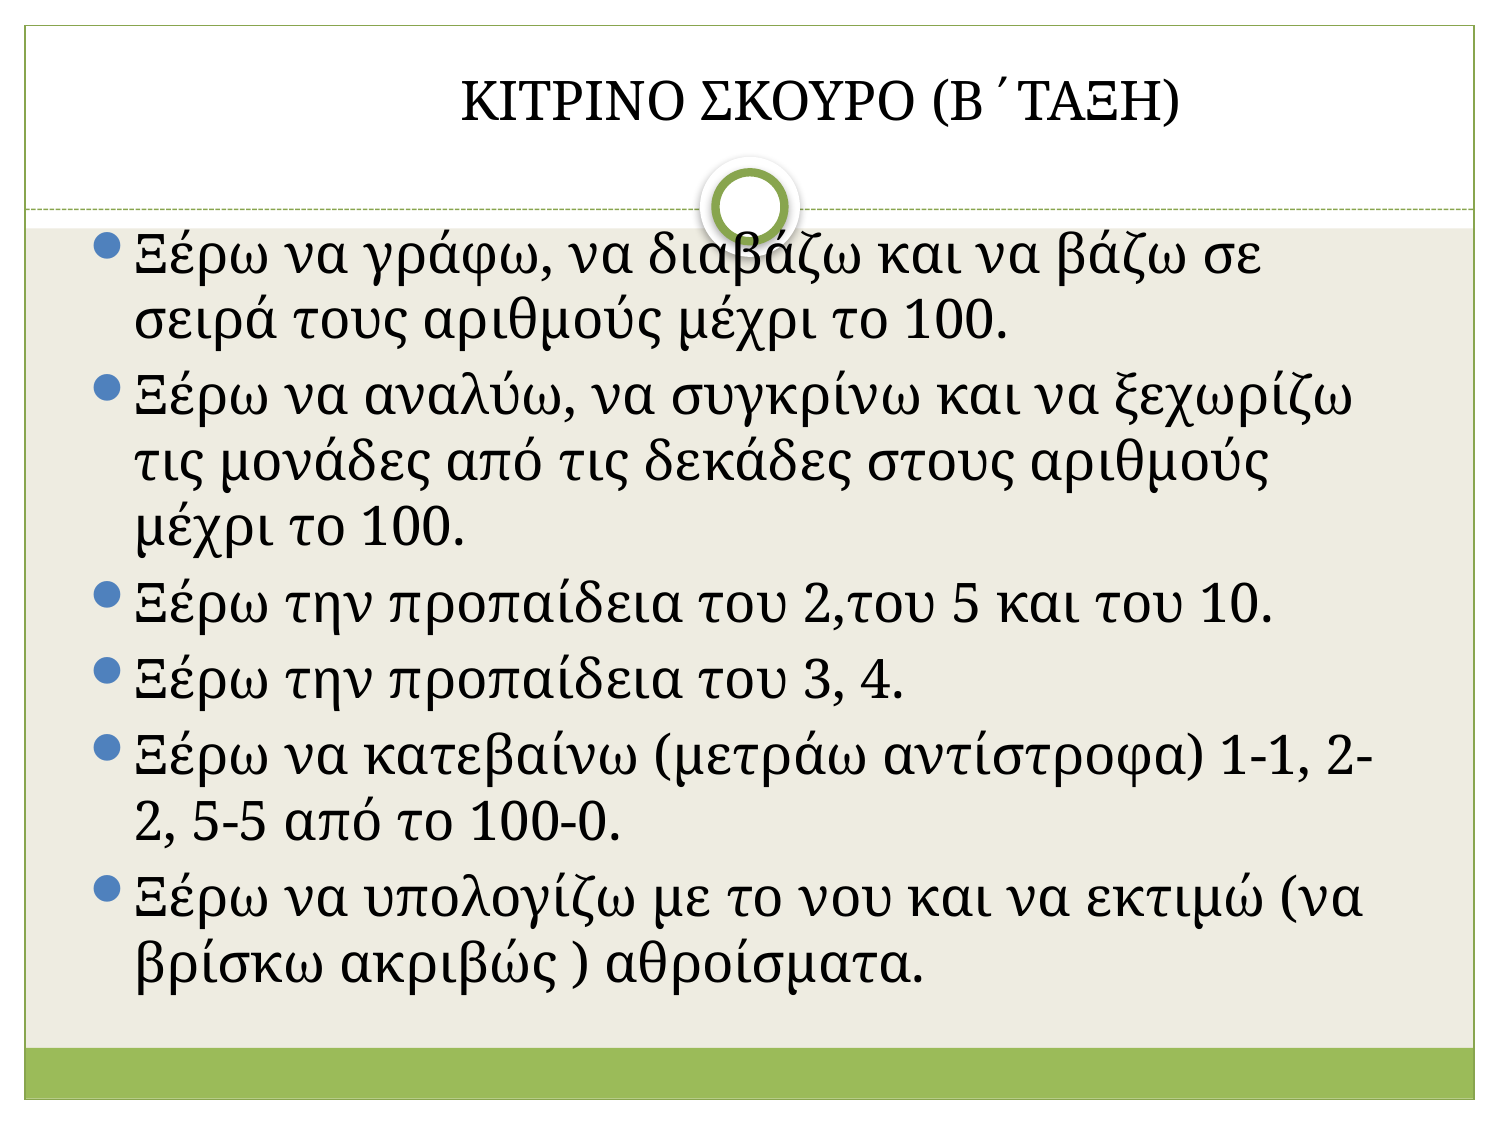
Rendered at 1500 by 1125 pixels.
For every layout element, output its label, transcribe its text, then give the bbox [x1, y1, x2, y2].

list ΚΙΤΡΙΝΟ ΣΚΟΥΡΟ (Β΄ΤΑΞΗ) Ξέρω να γράφω, να διαβάζω και να βάζω σε σειρά τους αριθμούς μέχρι το 100. Ξέρω να αναλύω, να συγκρίνω και να ξεχωρίζω τις μονάδες από τις δεκάδες στους αριθμούς μέχρι το 100. Ξέρω την προπαίδεια του 2,του 5 και του 10. Ξέρω την προπαίδεια του 3, 4. Ξέρω να κατεβαίνω (μετράω αντίστροφα) 1-1, 2-2, 5-5 από το 100-0. Ξέρω να υπολογίζω με το νου και να εκτιμώ (να βρίσκω ακριβώς ) αθροίσματα. [75, 58, 1425, 1005]
